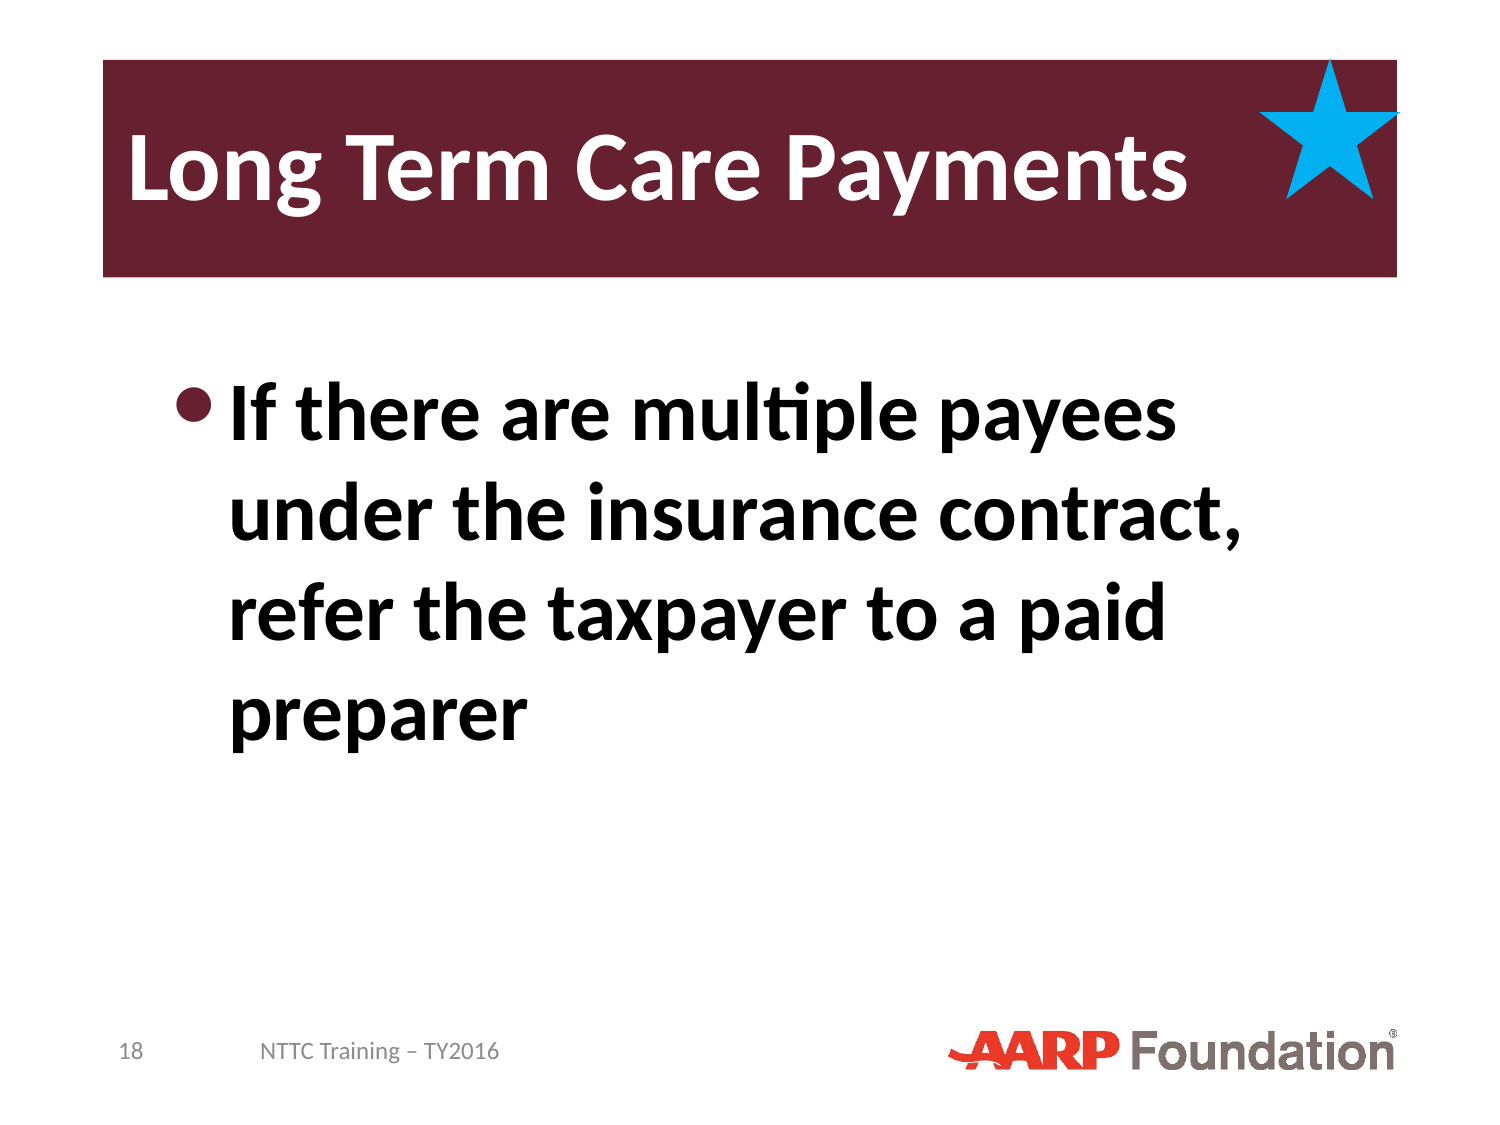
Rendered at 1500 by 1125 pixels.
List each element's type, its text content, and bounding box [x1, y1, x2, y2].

footer NTTC Training – TY2016 [245, 1019, 812, 1080]
slide_number 18 [103, 1019, 208, 1080]
title Long Term Care Payments [103, 59, 1397, 278]
picture [948, 1029, 1397, 1070]
text_box [1259, 58, 1401, 200]
list If there are multiple payees under the insurance contract, refer the taxpayer to a paid preparer [156, 350, 1394, 988]
